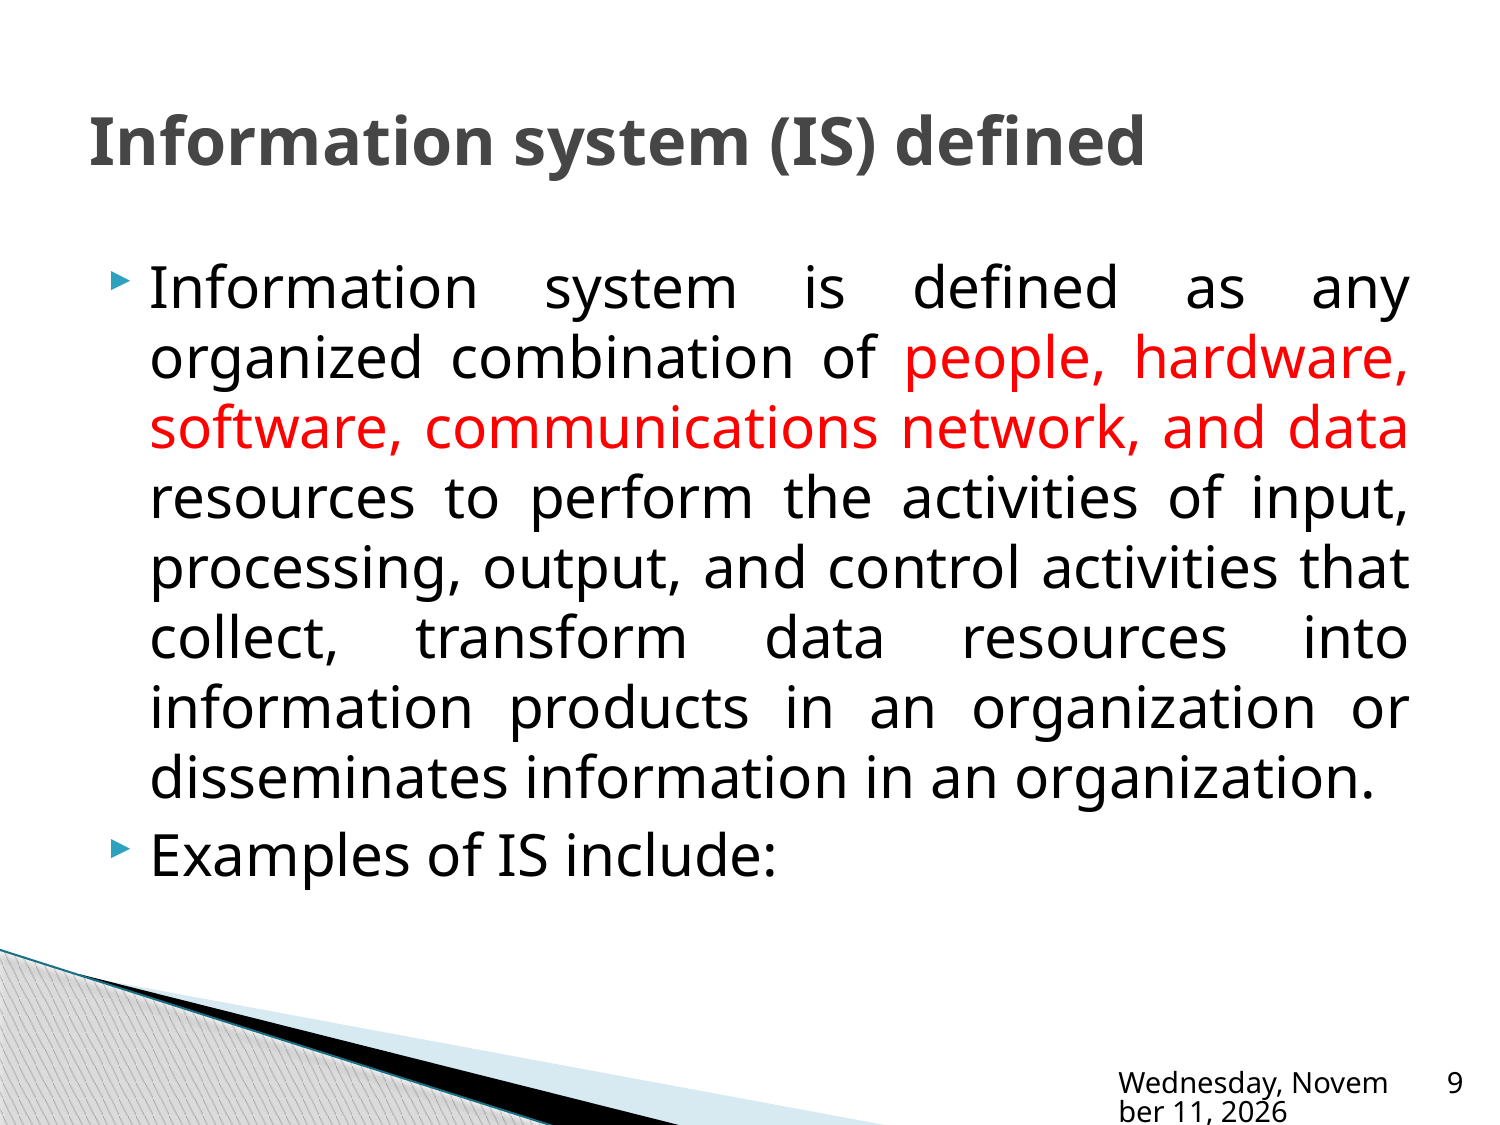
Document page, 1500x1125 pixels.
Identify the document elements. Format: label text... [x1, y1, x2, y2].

list Information system is defined as any organized combination of people, hardware, software, communications network, and data resources to perform the activities of input, processing, output, and control activities that collect, transform data resources into information products in an organization or disseminates information in an organization. Examples of IS include: [75, 243, 1425, 986]
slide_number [1103, 1051, 1418, 1112]
slide_number 9 [1418, 1051, 1479, 1112]
title Information system (IS) defined [75, 45, 1425, 233]
